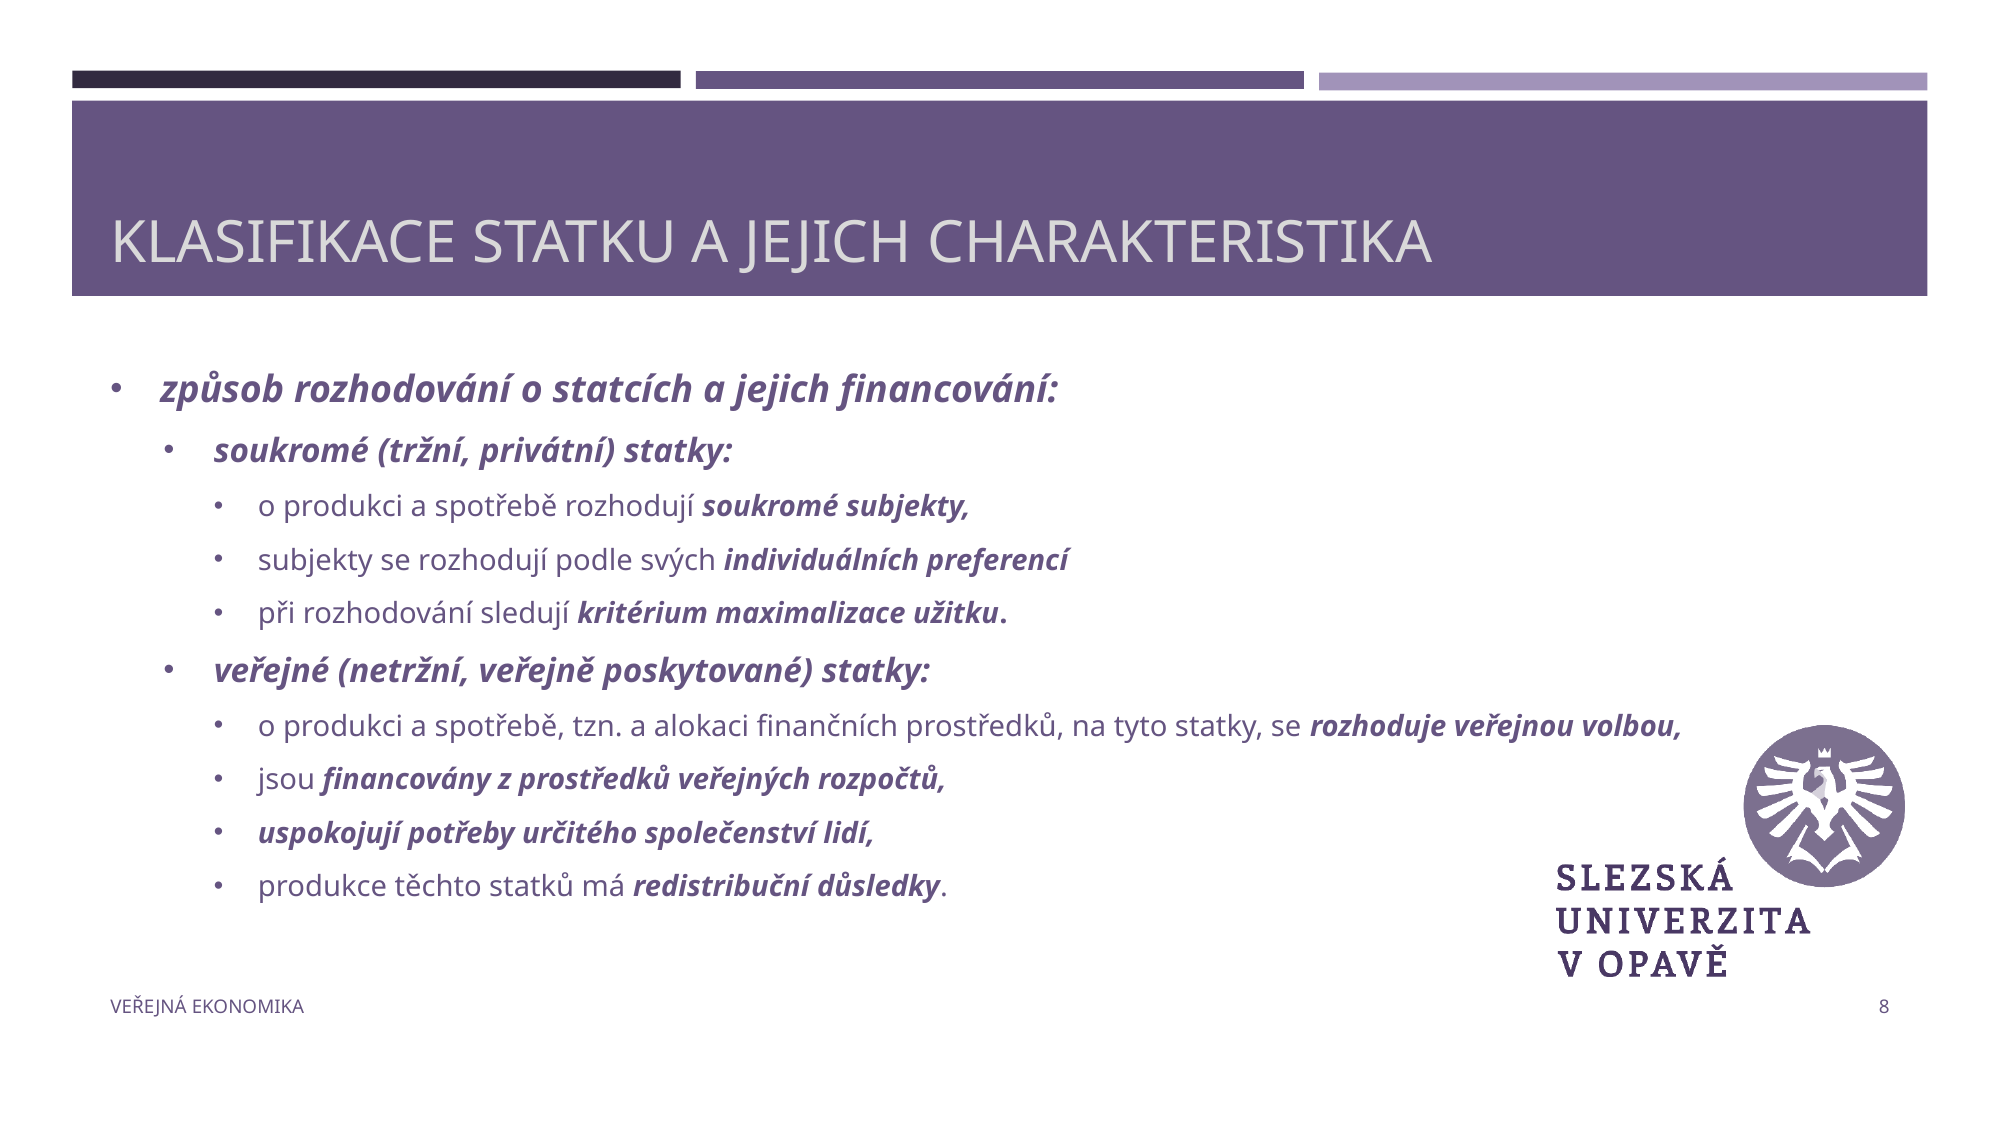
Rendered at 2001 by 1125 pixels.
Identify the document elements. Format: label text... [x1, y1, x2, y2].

list způsob rozhodování o statcích a jejich financování: soukromé (tržní, privátní) statky: o produkci a spotřebě rozhodují soukromé subjekty, subjekty se rozhodují podle svých individuálních preferencí při rozhodování sledují kritérium maximalizace užitku. veřejné (netržní, veřejně poskytované) statky: o produkci a spotřebě, tzn. a alokaci finančních prostředků, na tyto statky, se rozhoduje veřejnou volbou, jsou financovány z prostředků veřejných rozpočtů, uspokojují potřeby určitého společenství lidí, produkce těchto statků má redistribuční důsledky. [95, 357, 1905, 962]
slide_number 8 [1732, 977, 1905, 1037]
footer Veřejná ekonomika [95, 976, 1230, 1037]
title Klasifikace statku a jejich charakteristika [95, 115, 1905, 282]
